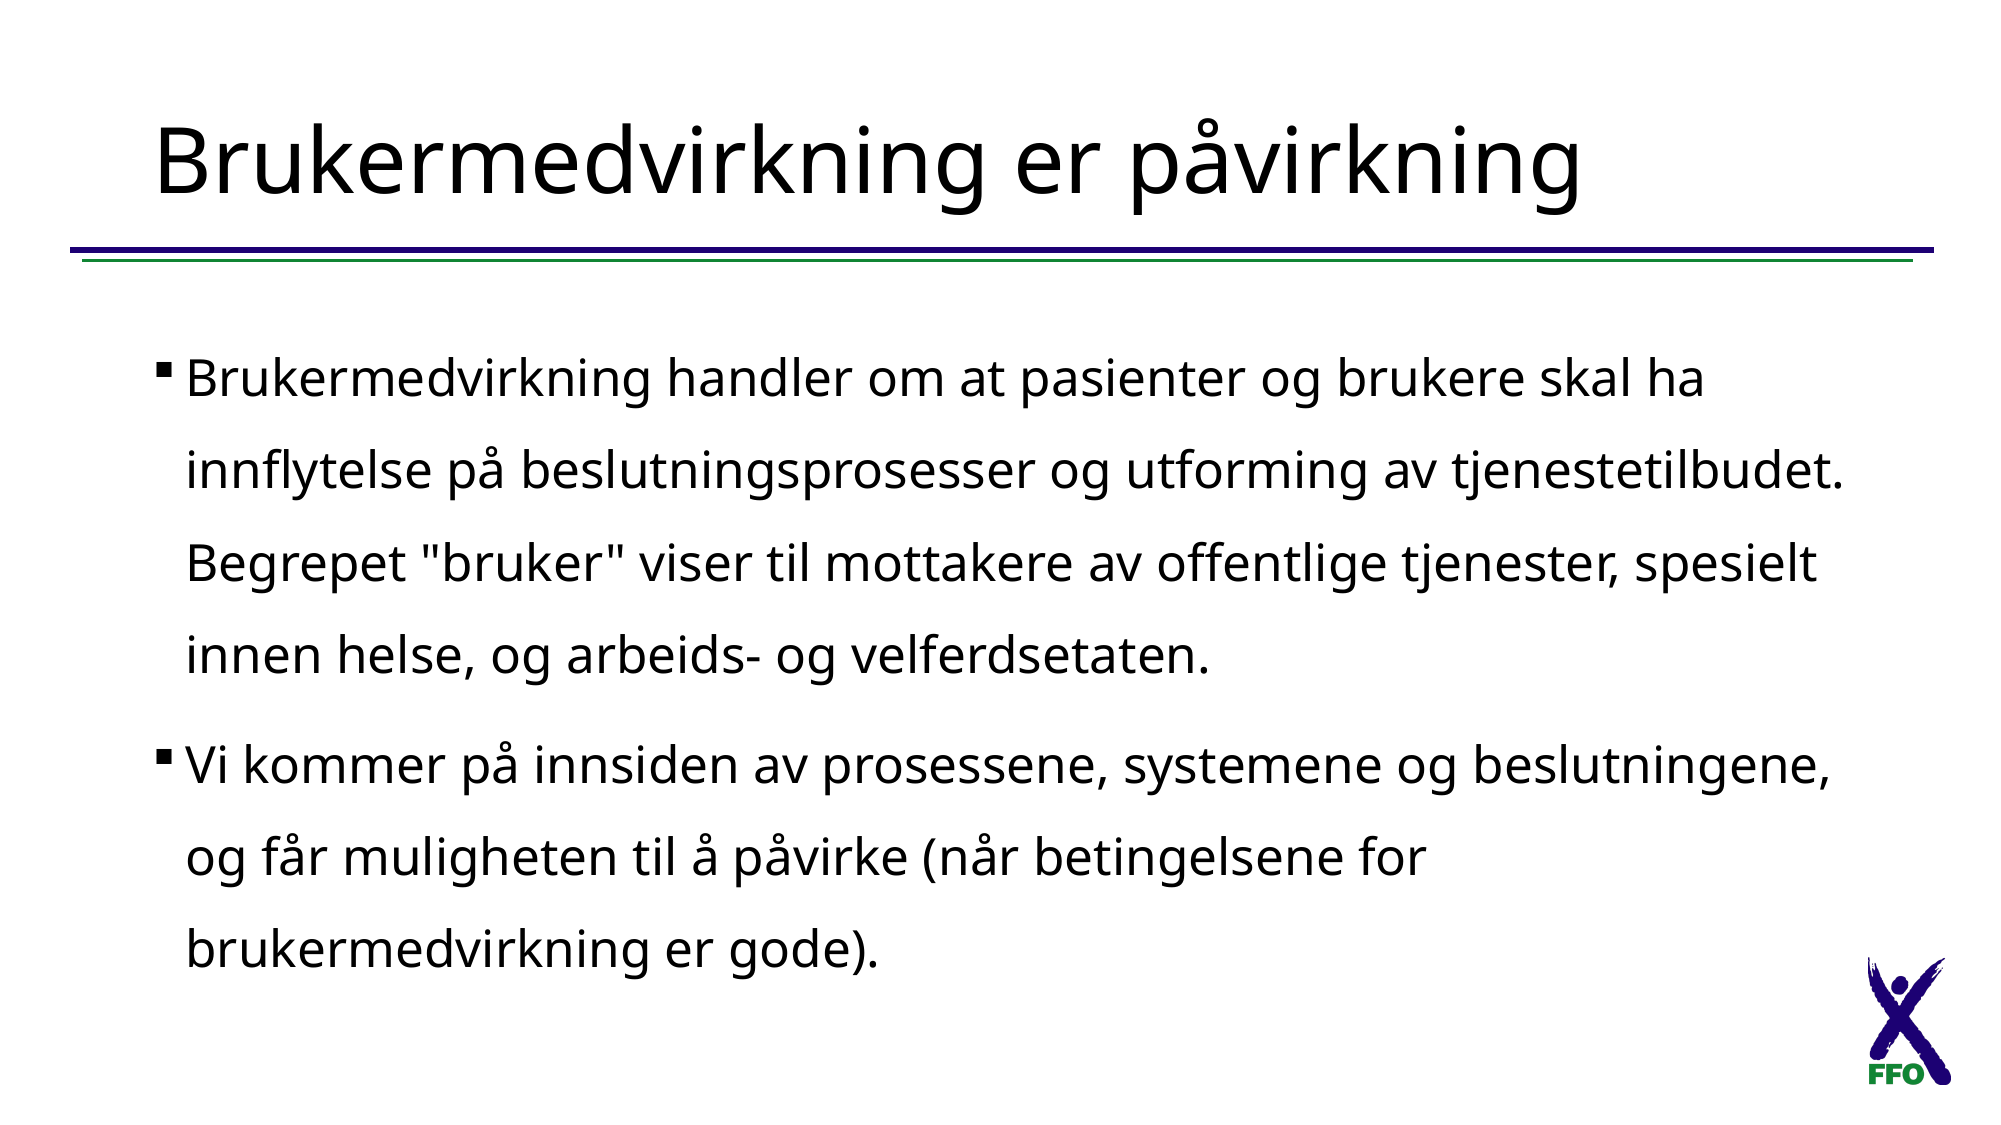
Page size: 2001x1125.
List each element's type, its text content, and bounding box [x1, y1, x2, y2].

title Brukermedvirkning er påvirkning [137, 55, 1863, 273]
list Brukermedvirkning handler om at pasienter og brukere skal ha innflytelse på beslutningsprosesser og utforming av tjenestetilbudet. Begrepet "bruker" viser til mottakere av offentlige tjenester, spesielt innen helse, og arbeids- og velferdsetaten. Vi kommer på innsiden av prosessene, systemene og beslutningene, og får muligheten til å påvirke (når betingelsene for brukermedvirkning er gode). [137, 307, 1863, 1057]
picture [1868, 957, 1951, 1085]
